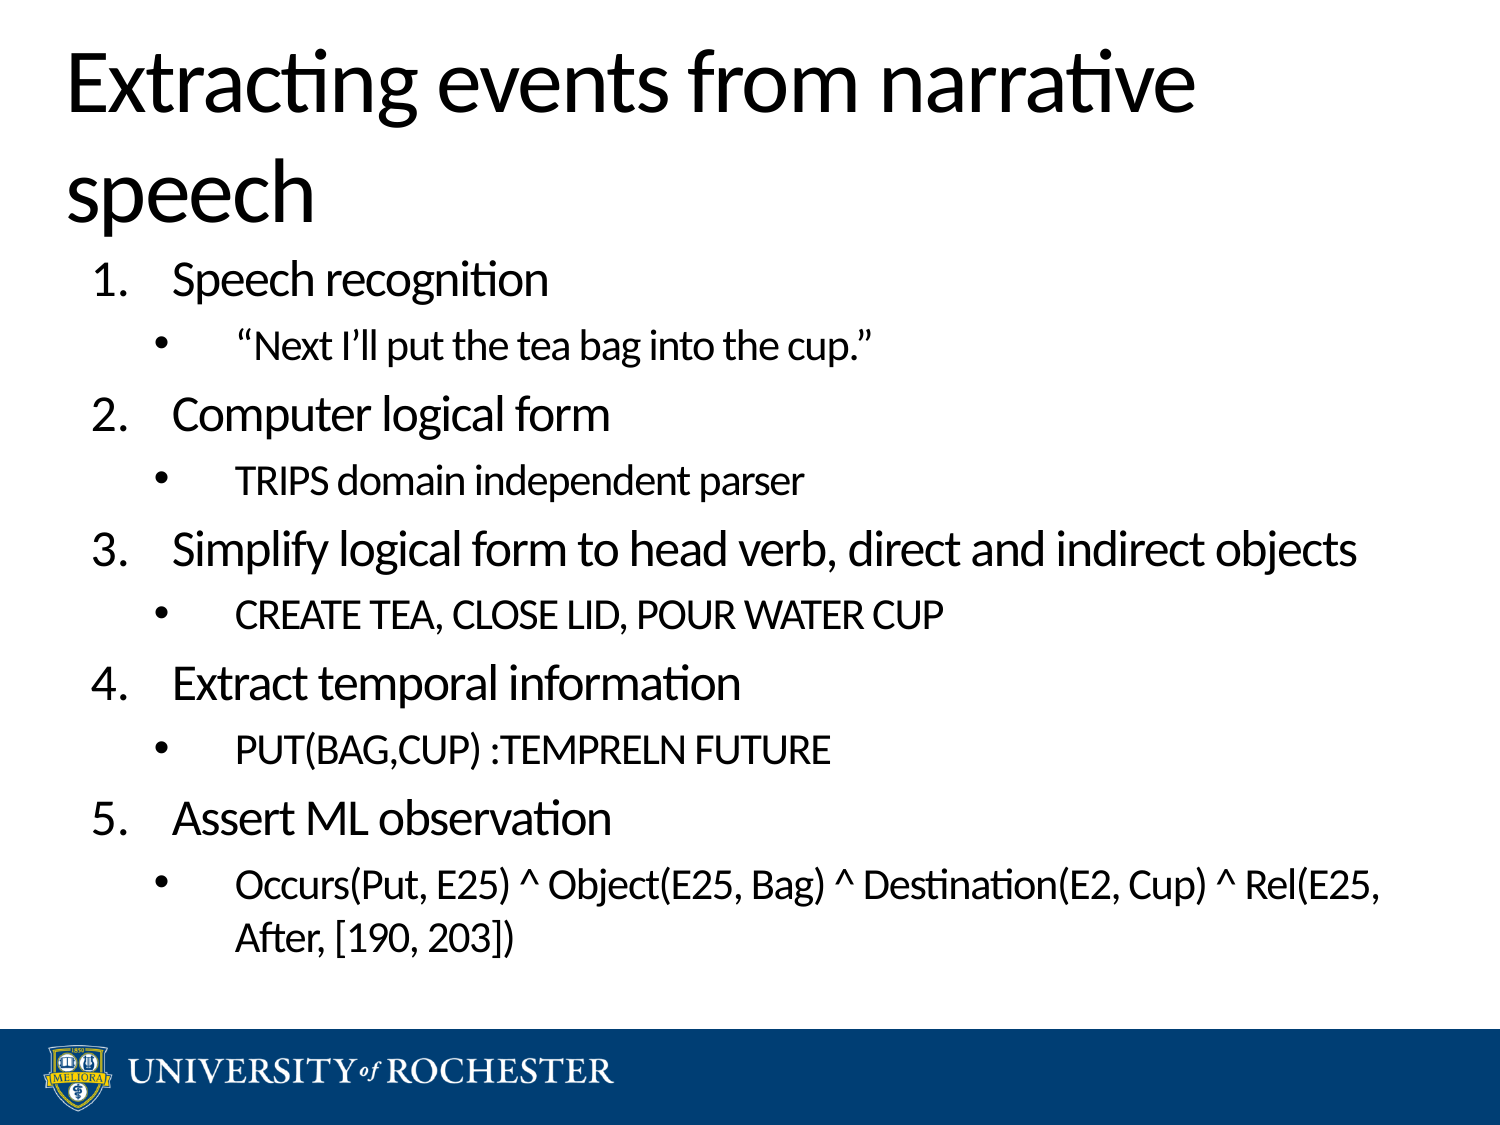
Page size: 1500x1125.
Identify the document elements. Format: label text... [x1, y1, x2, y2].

title Extracting events from narrative speech [49, 37, 1438, 226]
list Speech recognition “Next I’ll put the tea bag into the cup.” Computer logical form TRIPS domain independent parser Simplify logical form to head verb, direct and indirect objects CREATE TEA, CLOSE LID, POUR WATER CUP Extract temporal information PUT(BAG,CUP) :TEMPRELN FUTURE Assert ML observation Occurs(Put, E25) ^ Object(E25, Bag) ^ Destination(E2, Cup) ^ Rel(E25, After, [190, 203]) [12, 237, 1401, 976]
picture [0, 1029, 1500, 1125]
